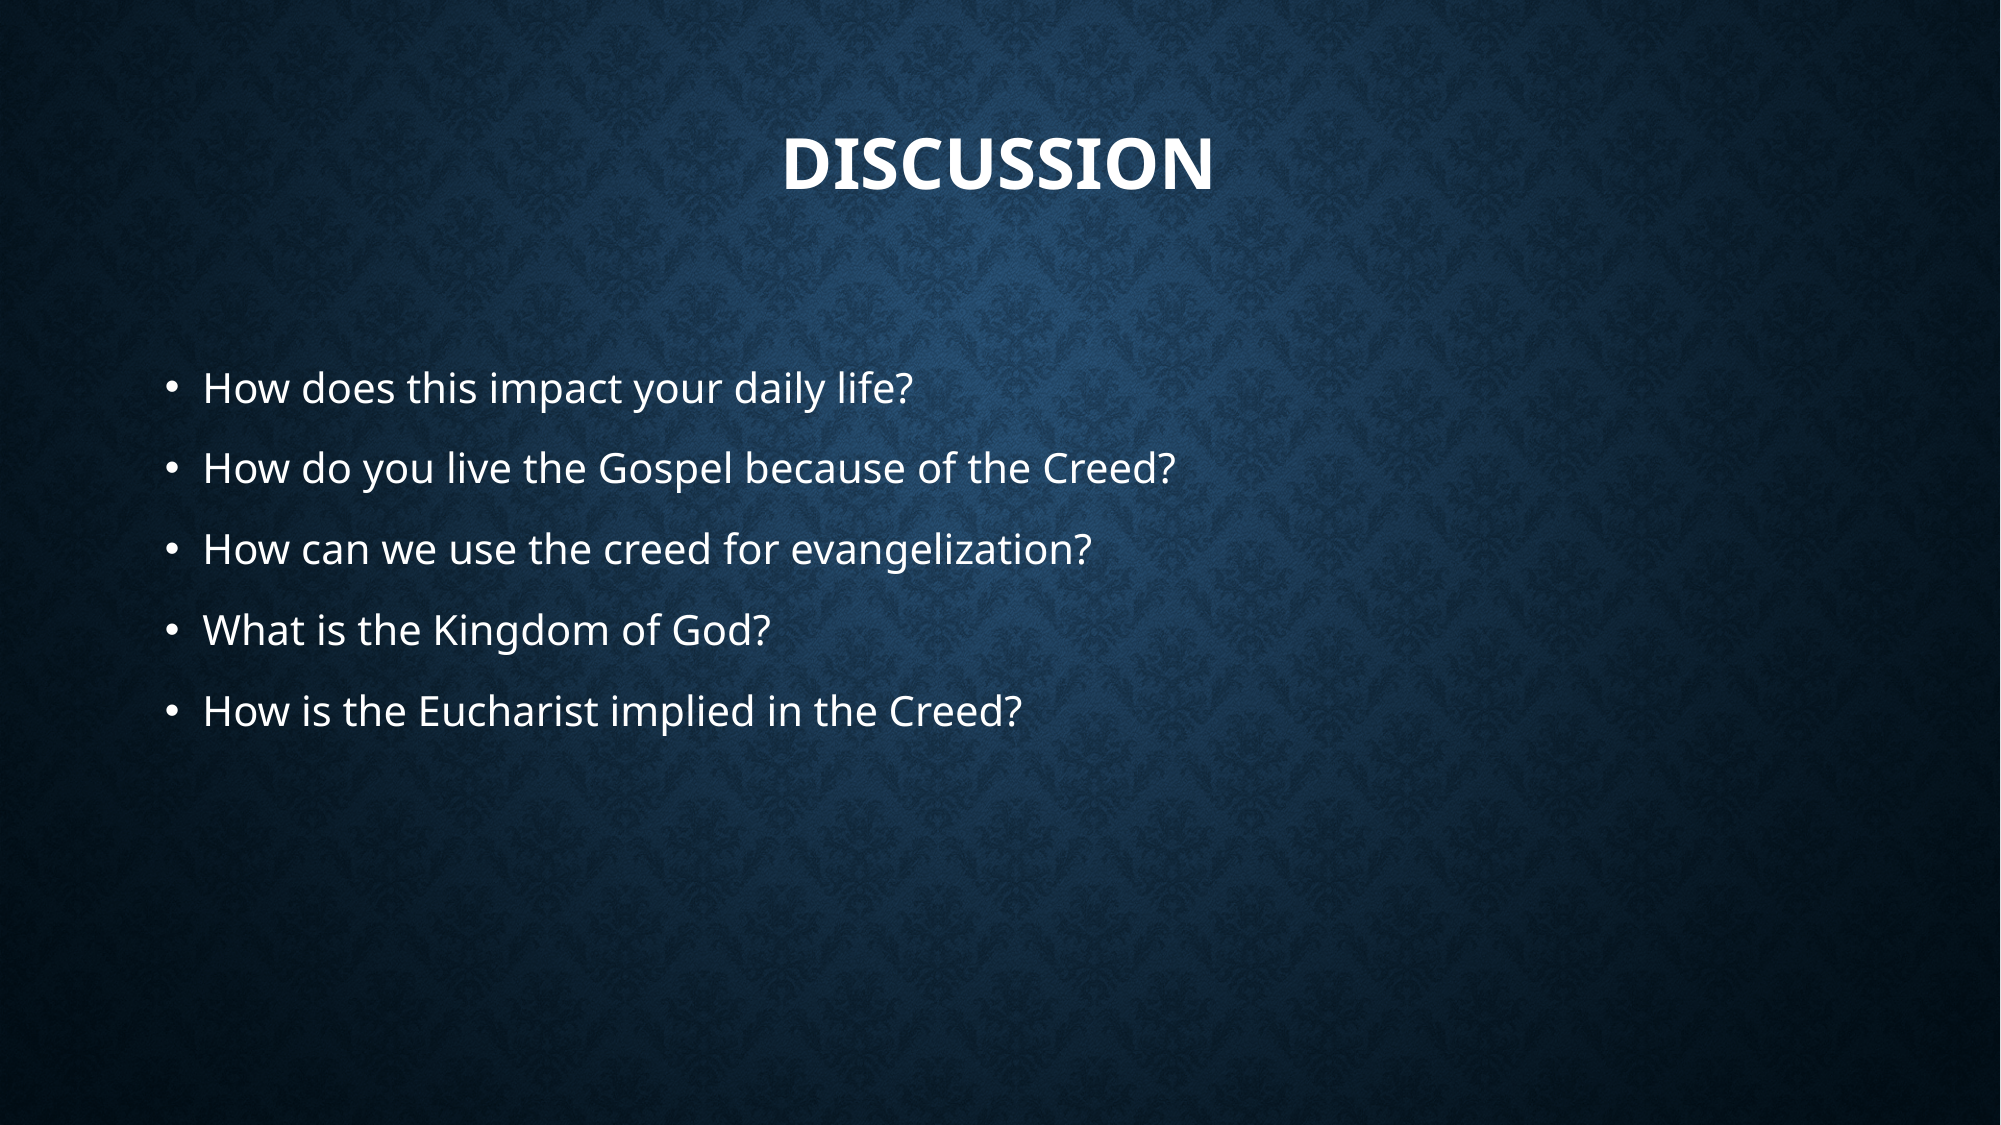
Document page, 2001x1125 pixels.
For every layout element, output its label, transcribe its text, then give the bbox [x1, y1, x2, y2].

list How does this impact your daily life? How do you live the Gospel because of the Creed? How can we use the creed for evangelization? What is the Kingdom of God? How is the Eucharist implied in the Creed? [149, 343, 1849, 950]
title Discussion [149, 99, 1849, 318]
